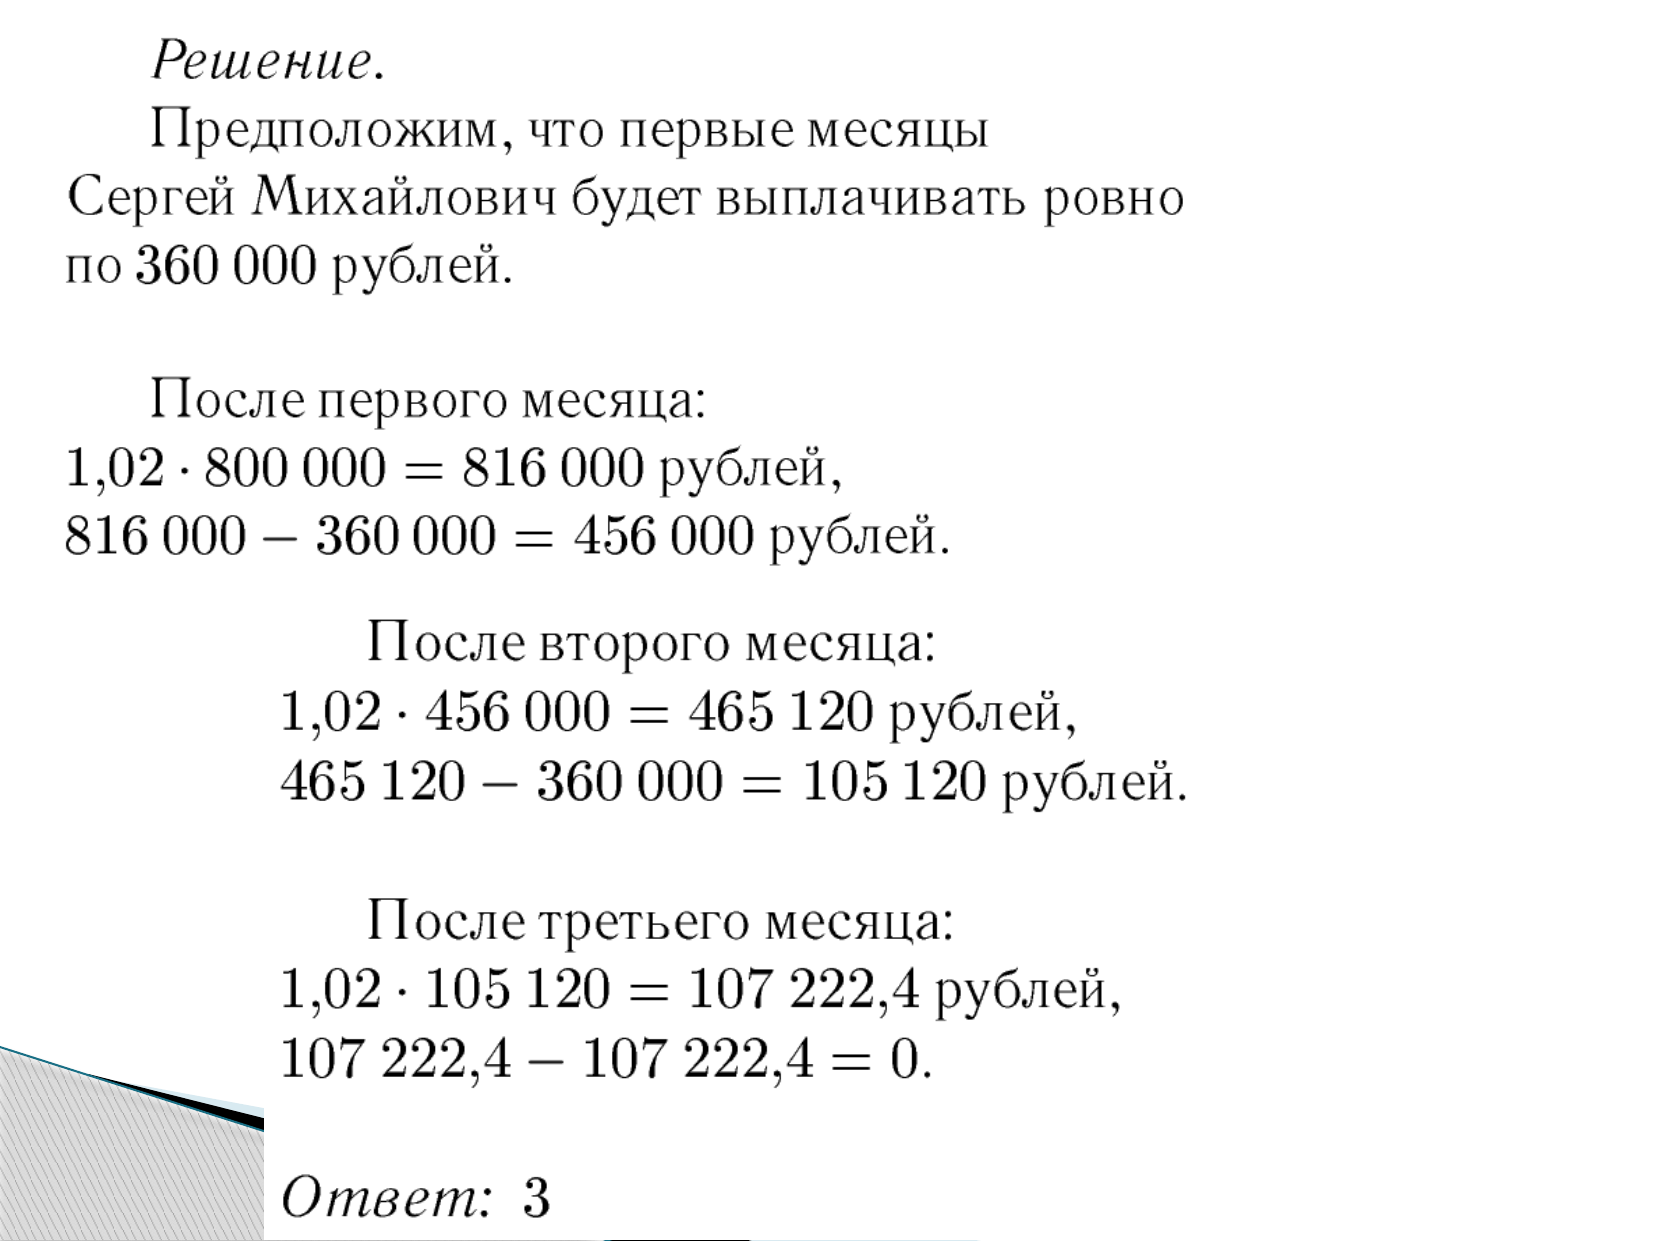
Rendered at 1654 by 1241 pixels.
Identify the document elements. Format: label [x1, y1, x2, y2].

picture [264, 585, 1203, 1241]
picture [35, 26, 1203, 579]
